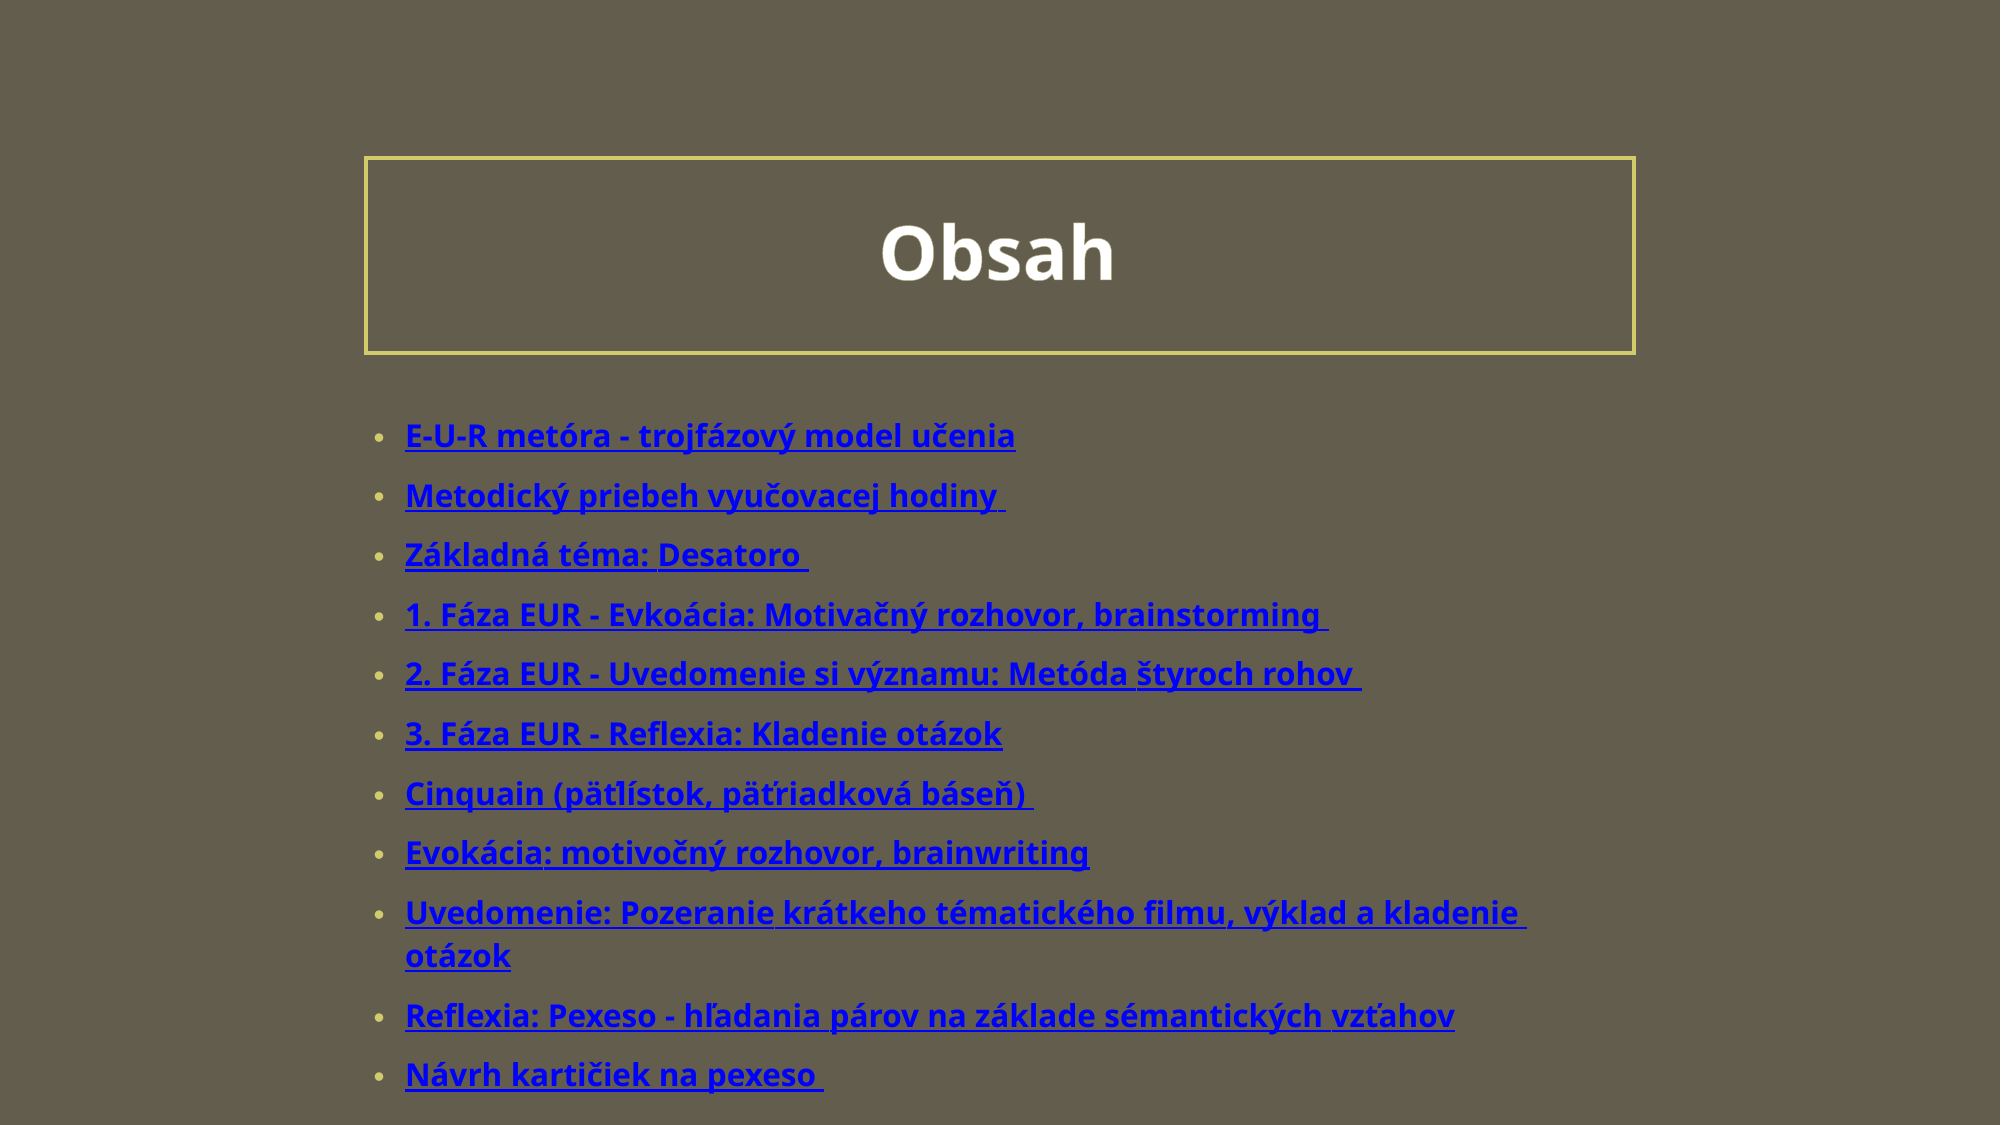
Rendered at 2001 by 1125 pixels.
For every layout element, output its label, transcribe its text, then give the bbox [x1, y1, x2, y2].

title Obsah [364, 156, 1636, 355]
list E-U-R metóra - trojfázový model učenia Metodický priebeh vyučovacej hodiny Základná téma: Desatoro 1. Fáza EUR - Evkoácia: Motivačný rozhovor, brainstorming 2. Fáza EUR - Uvedomenie si významu: Metóda štyroch rohov 3. Fáza EUR - Reflexia: Kladenie otázok Cinquain (päťlístok, päťriadková báseň) Evokácia: motivočný rozhovor, brainwriting Uvedomenie: Pozeranie krátkeho tématického filmu, výklad a kladenie otázok Reflexia: Pexeso - hľadania párov na základe sémantických vzťahov Návrh kartičiek na pexeso [365, 407, 1635, 1034]
